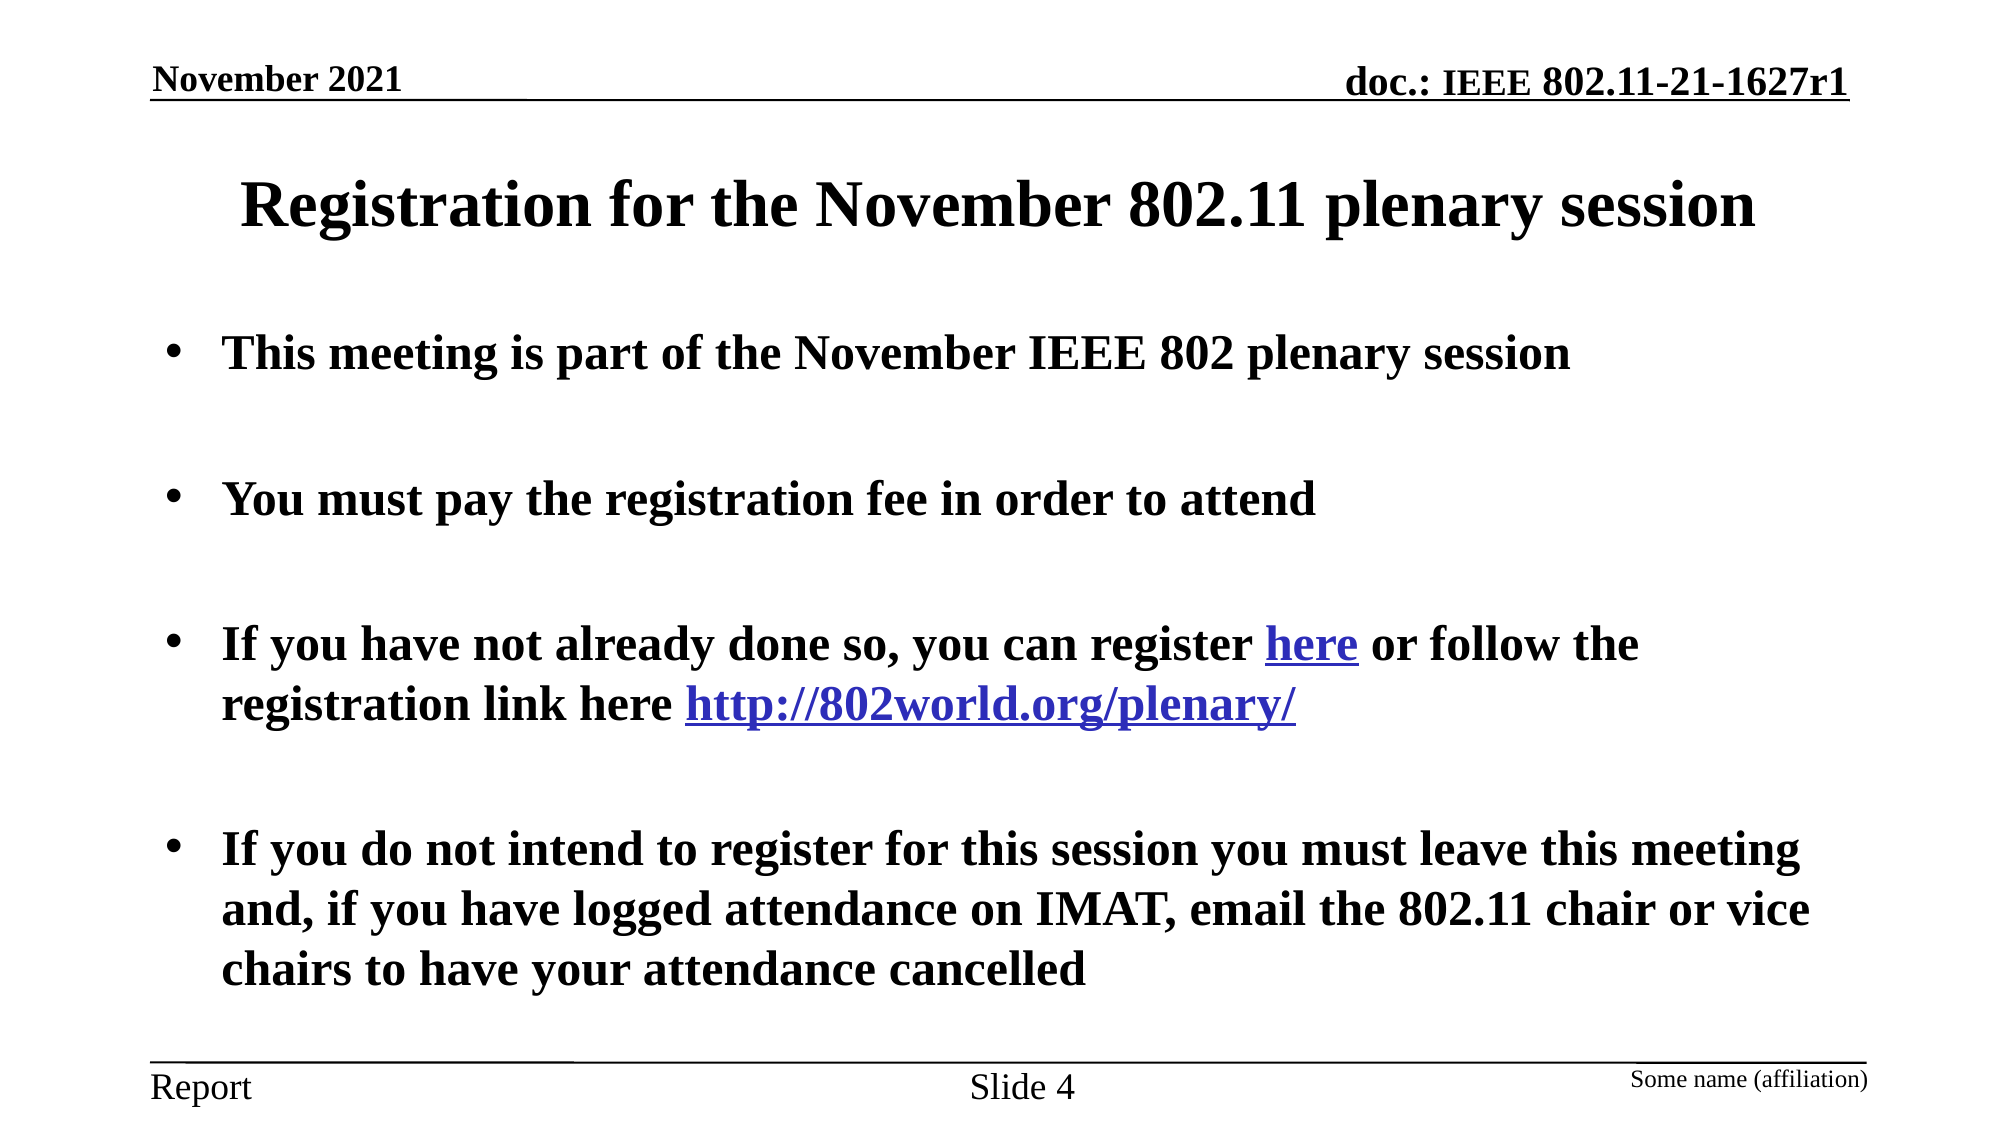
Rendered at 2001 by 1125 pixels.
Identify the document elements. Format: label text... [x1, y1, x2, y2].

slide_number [152, 54, 563, 100]
slide_number Slide 4 [950, 1061, 1095, 1125]
footer Some name (affiliation) [1171, 1061, 1869, 1093]
list This meeting is part of the November IEEE 802 plenary session You must pay the registration fee in order to attend If you have not already done so, you can register here or follow the registration link here http://802world.org/plenary/ If you do not intend to register for this session you must leave this meeting and, if you have logged attendance on IMAT, email the 802.11 chair or vice chairs to have your attendance cancelled [149, 312, 1850, 1063]
title Registration for the November 802.11 plenary session [149, 112, 1850, 288]
